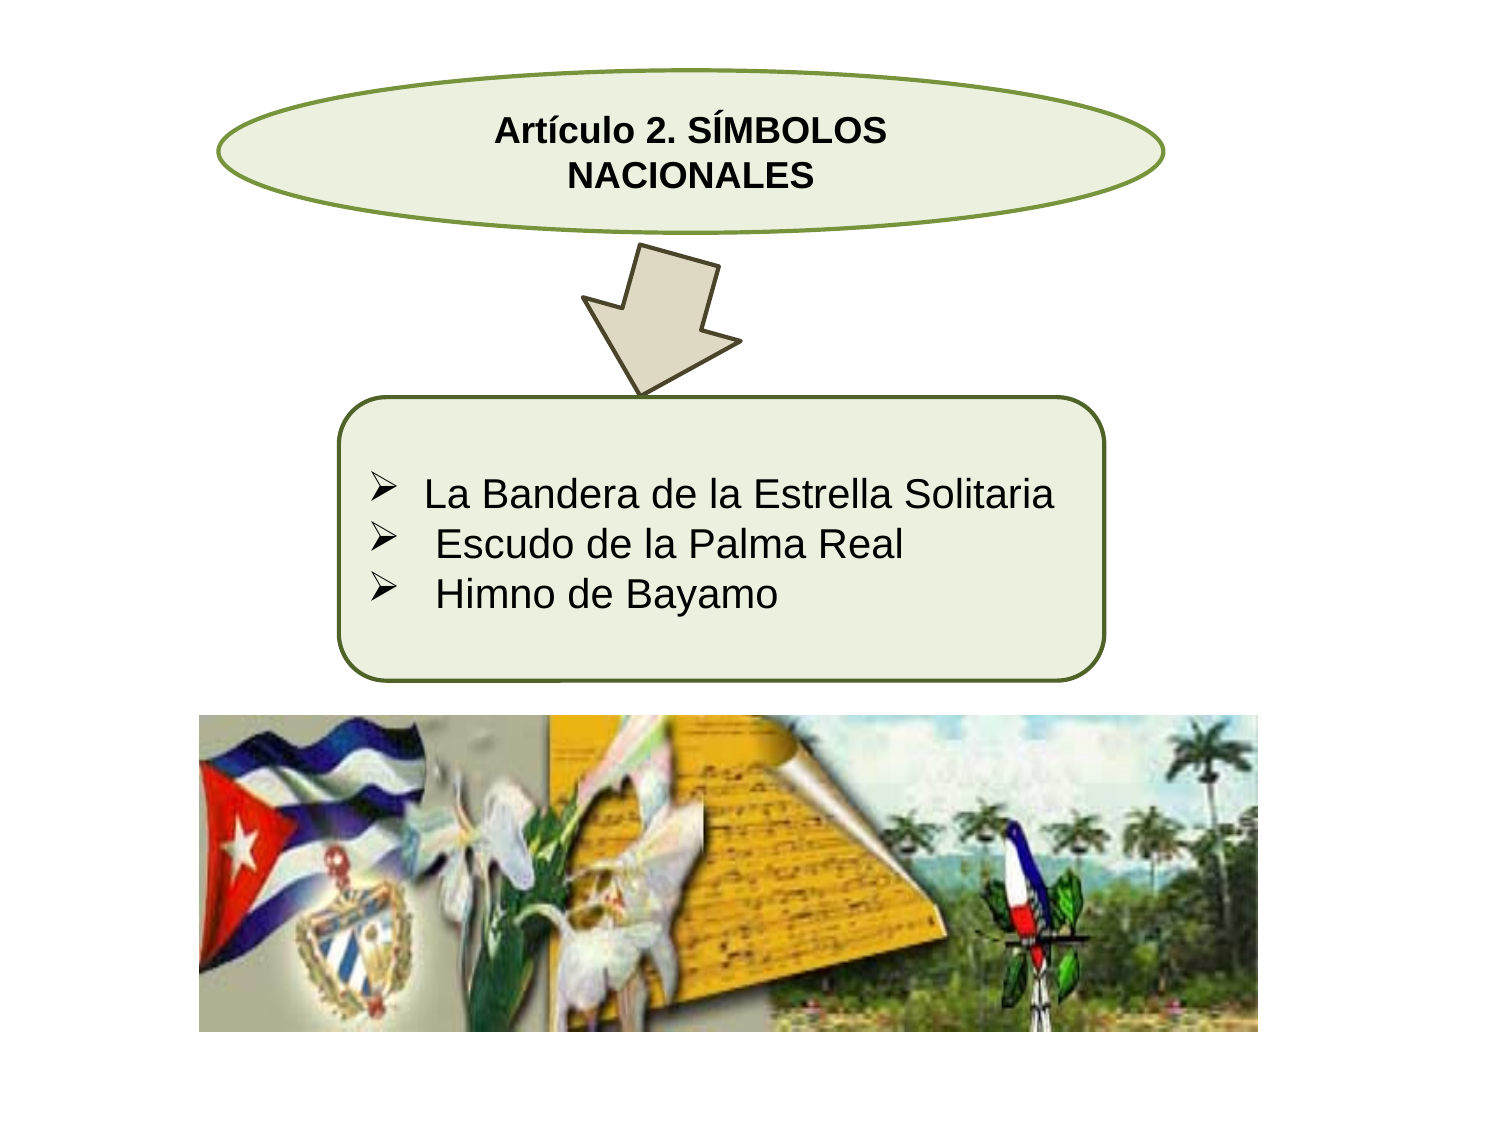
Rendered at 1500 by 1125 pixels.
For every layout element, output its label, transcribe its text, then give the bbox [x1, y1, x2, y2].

picture [199, 715, 1259, 1032]
text_box La Bandera de la Estrella Solitaria Escudo de la Palma Real Himno de Bayamo [336, 395, 1107, 683]
text_box Artículo 2. SÍMBOLOS NACIONALES [216, 68, 1166, 235]
text_box [581, 242, 743, 395]
